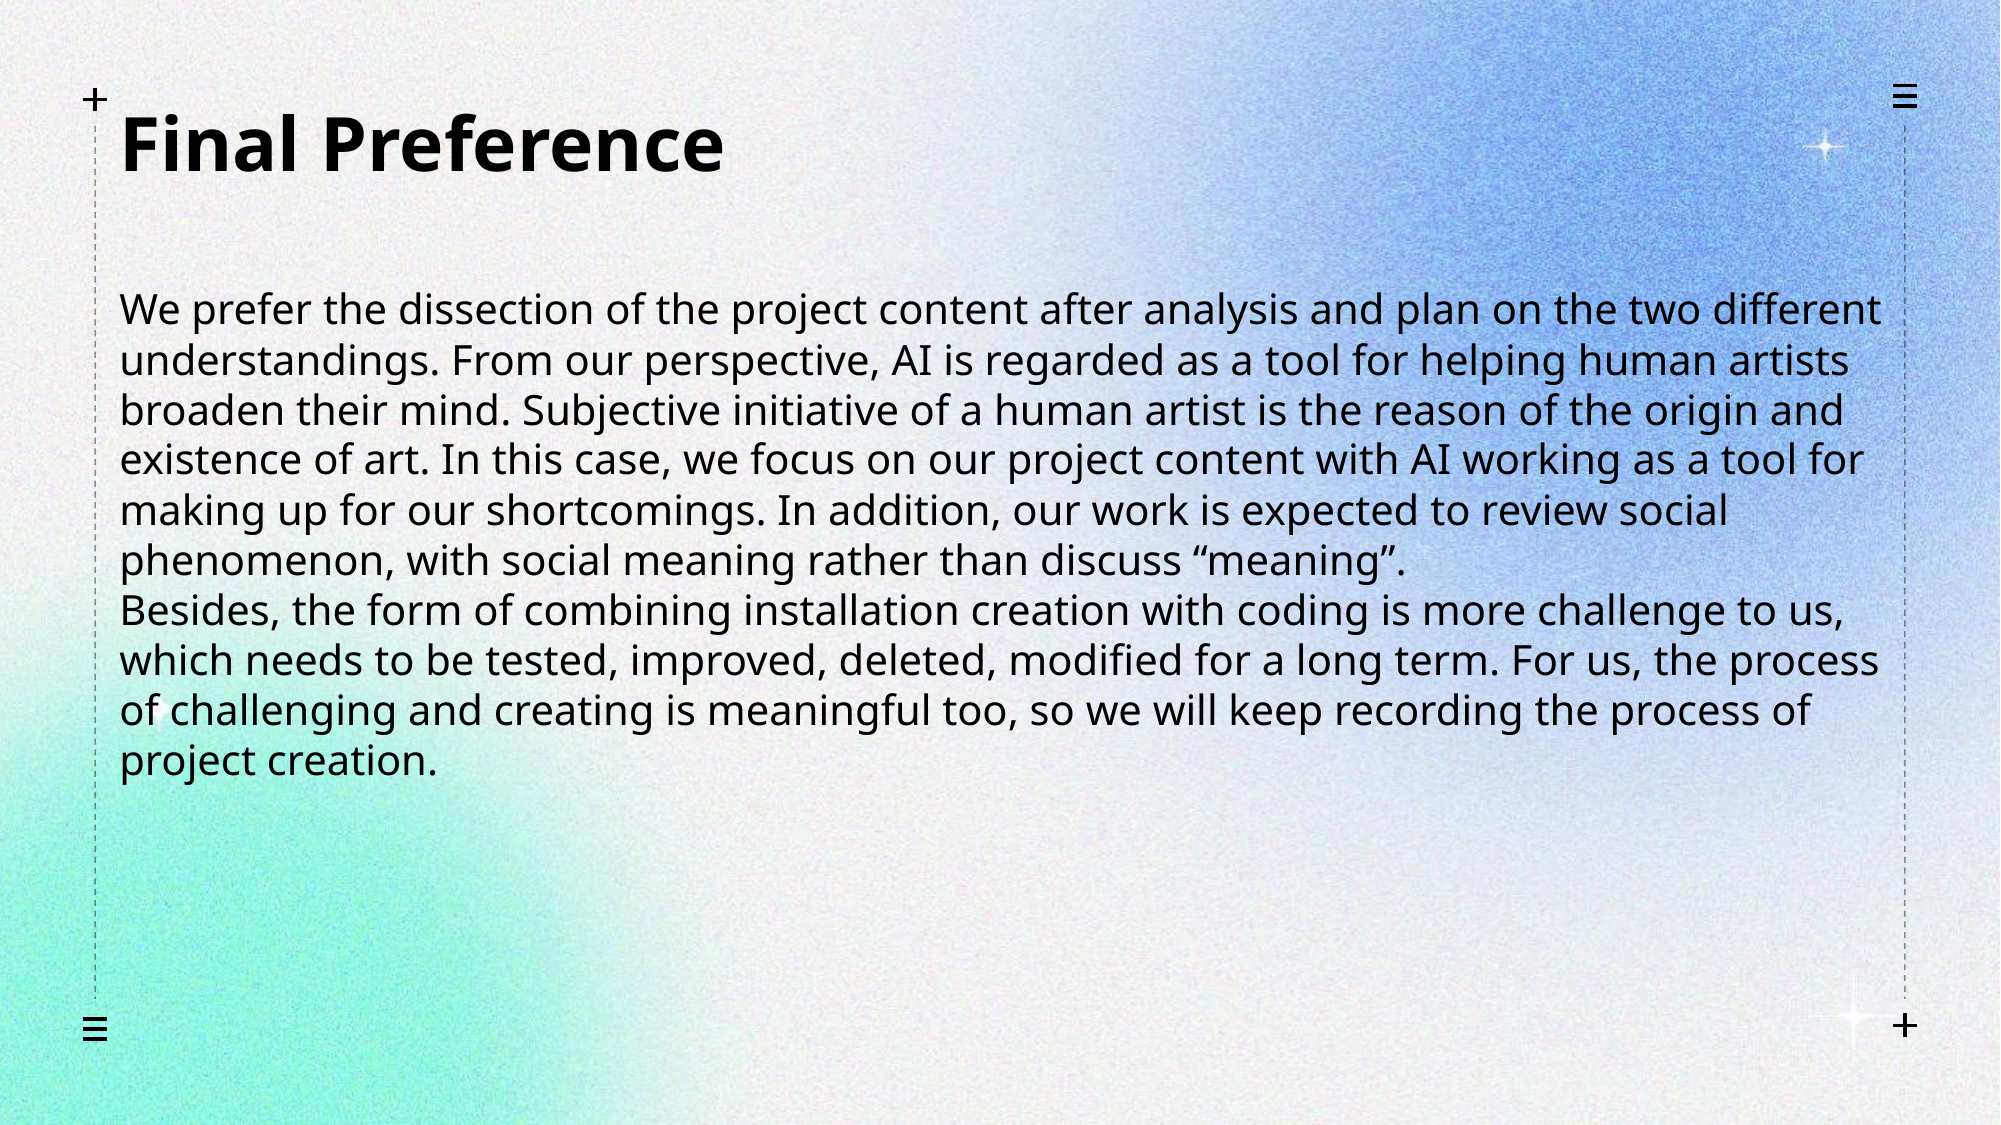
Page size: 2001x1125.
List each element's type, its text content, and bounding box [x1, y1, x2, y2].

text_box We prefer the dissection of the project content after analysis and plan on the two different understandings. From our perspective, AI is regarded as a tool for helping human artists broaden their mind. Subjective initiative of a human artist is the reason of the origin and existence of art. In this case, we focus on our project content with AI working as a tool for making up for our shortcomings. In addition, our work is expected to review social phenomenon, with social meaning rather than discuss “meaning”. Besides, the form of combining installation creation with coding is more challenge to us, which needs to be tested, improved, deleted, modified for a long term. For us, the process of challenging and creating is meaningful too, so we will keep recording the process of project creation. [104, 275, 1898, 791]
picture [0, 0, 2000, 1125]
text_box Final Preference [104, 89, 938, 194]
